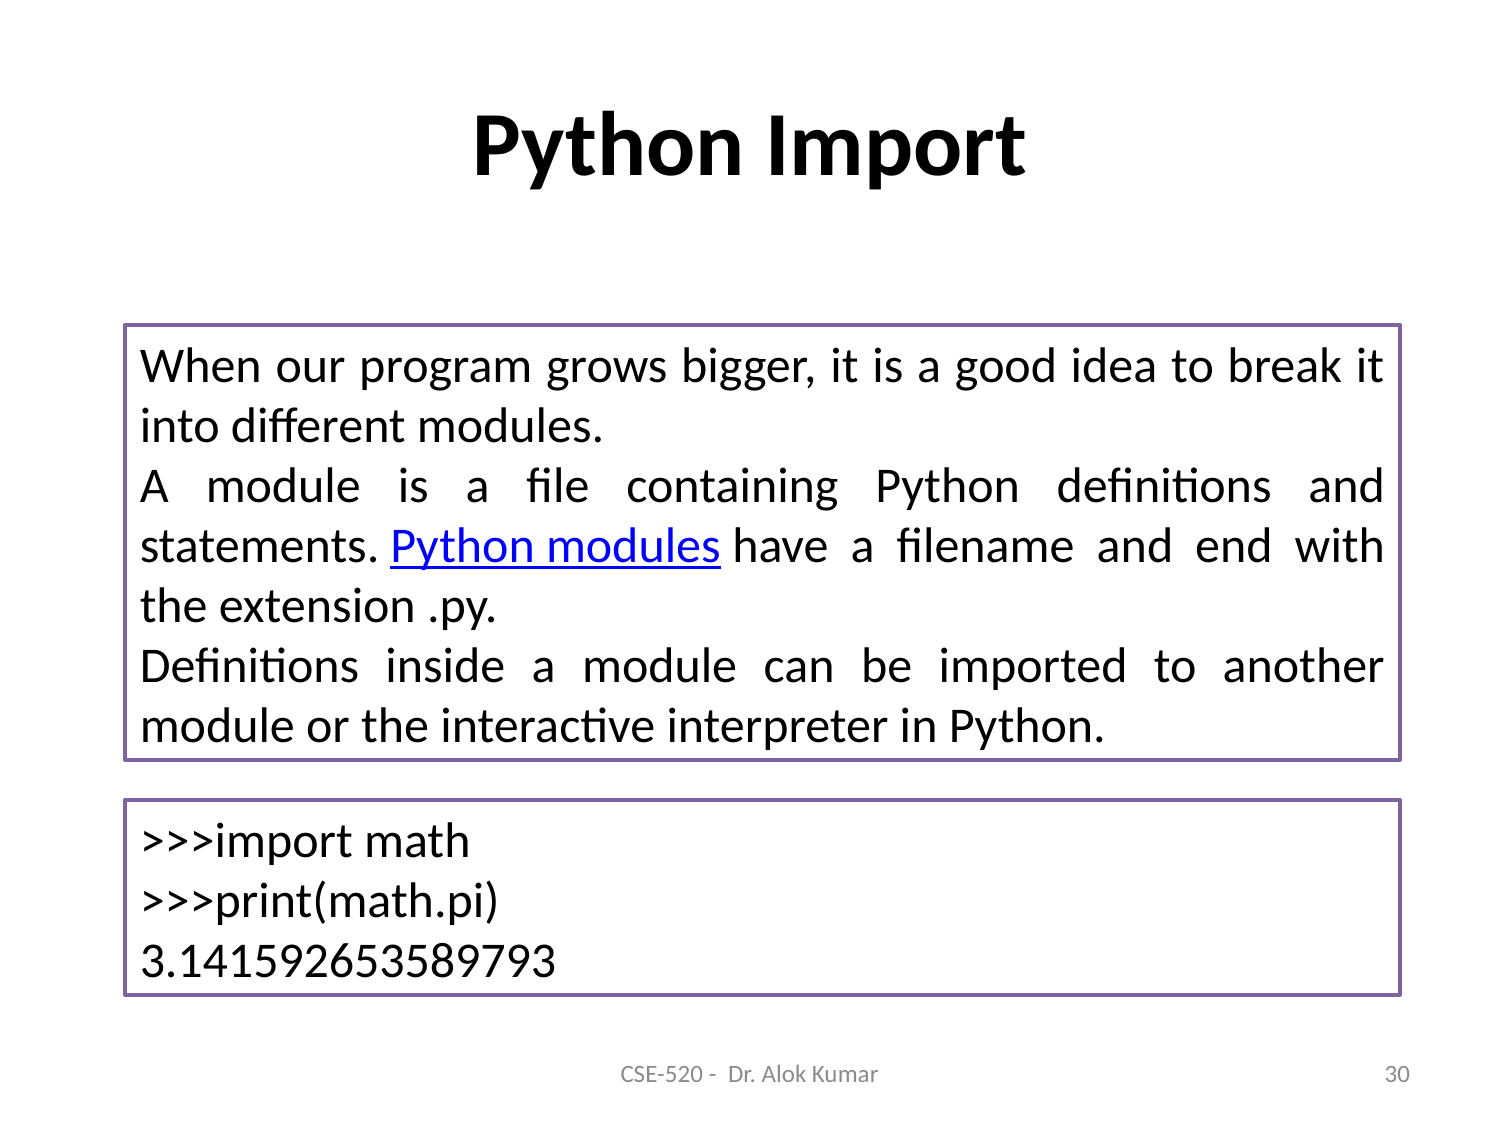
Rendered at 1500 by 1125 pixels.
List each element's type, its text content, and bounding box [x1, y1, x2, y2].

slide_number 30 [1074, 1042, 1425, 1103]
text_box When our program grows bigger, it is a good idea to break it into different modules. A module is a file containing Python definitions and statements. Python modules have a filename and end with the extension .py. Definitions inside a module can be imported to another module or the interactive interpreter in Python. [123, 323, 1402, 762]
text_box >>>import math >>>print(math.pi) 3.141592653589793 [123, 798, 1402, 997]
footer CSE-520 - Dr. Alok Kumar [512, 1042, 988, 1103]
title Python Import [75, 45, 1425, 233]
